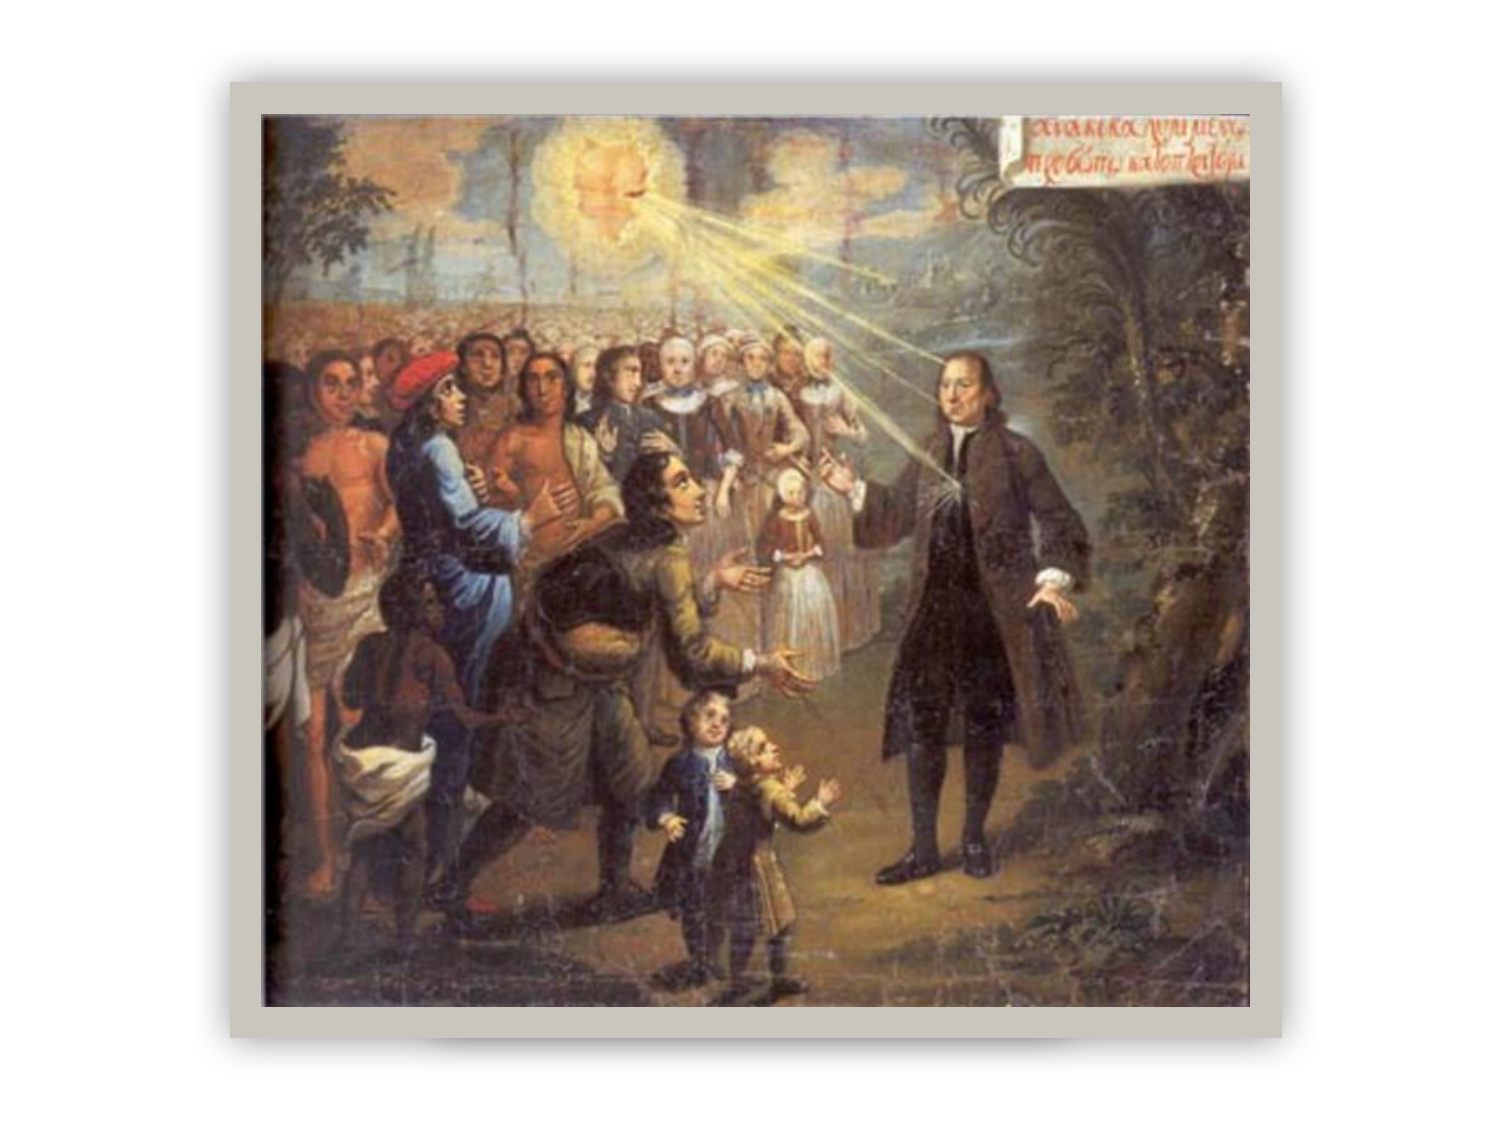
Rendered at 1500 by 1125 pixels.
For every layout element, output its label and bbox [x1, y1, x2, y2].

list [260, 113, 1251, 1008]
